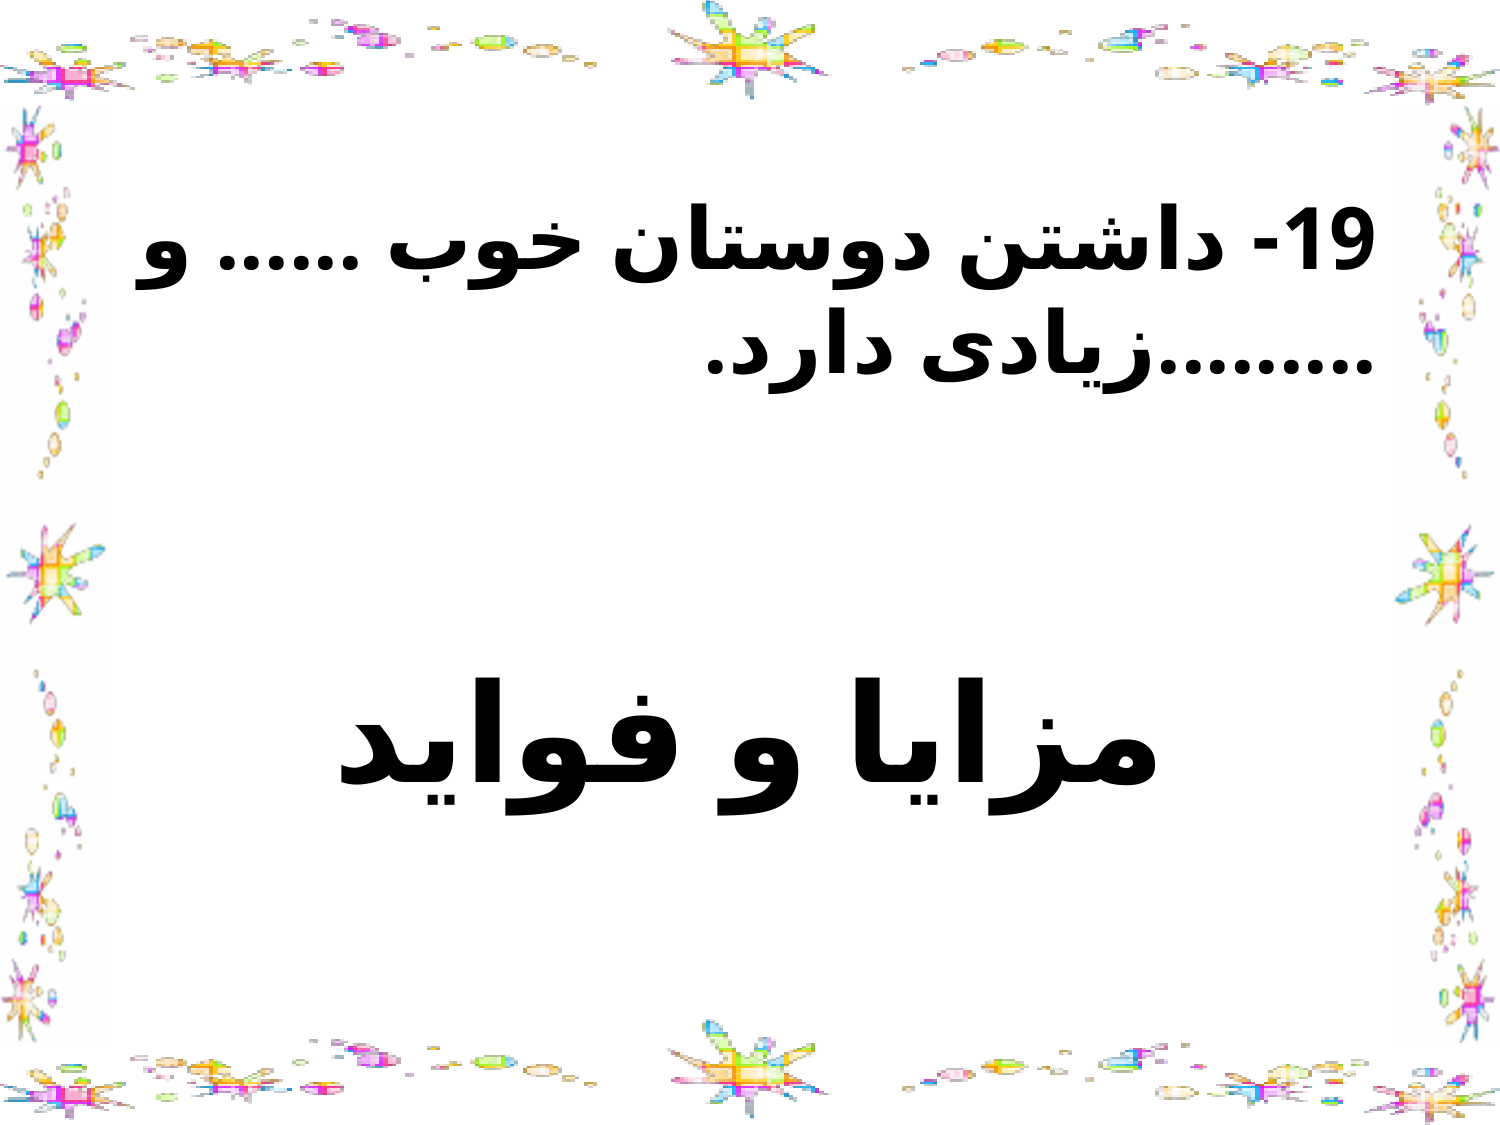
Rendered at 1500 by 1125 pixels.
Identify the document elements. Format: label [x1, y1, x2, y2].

text_box [0, 0, 1500, 1125]
